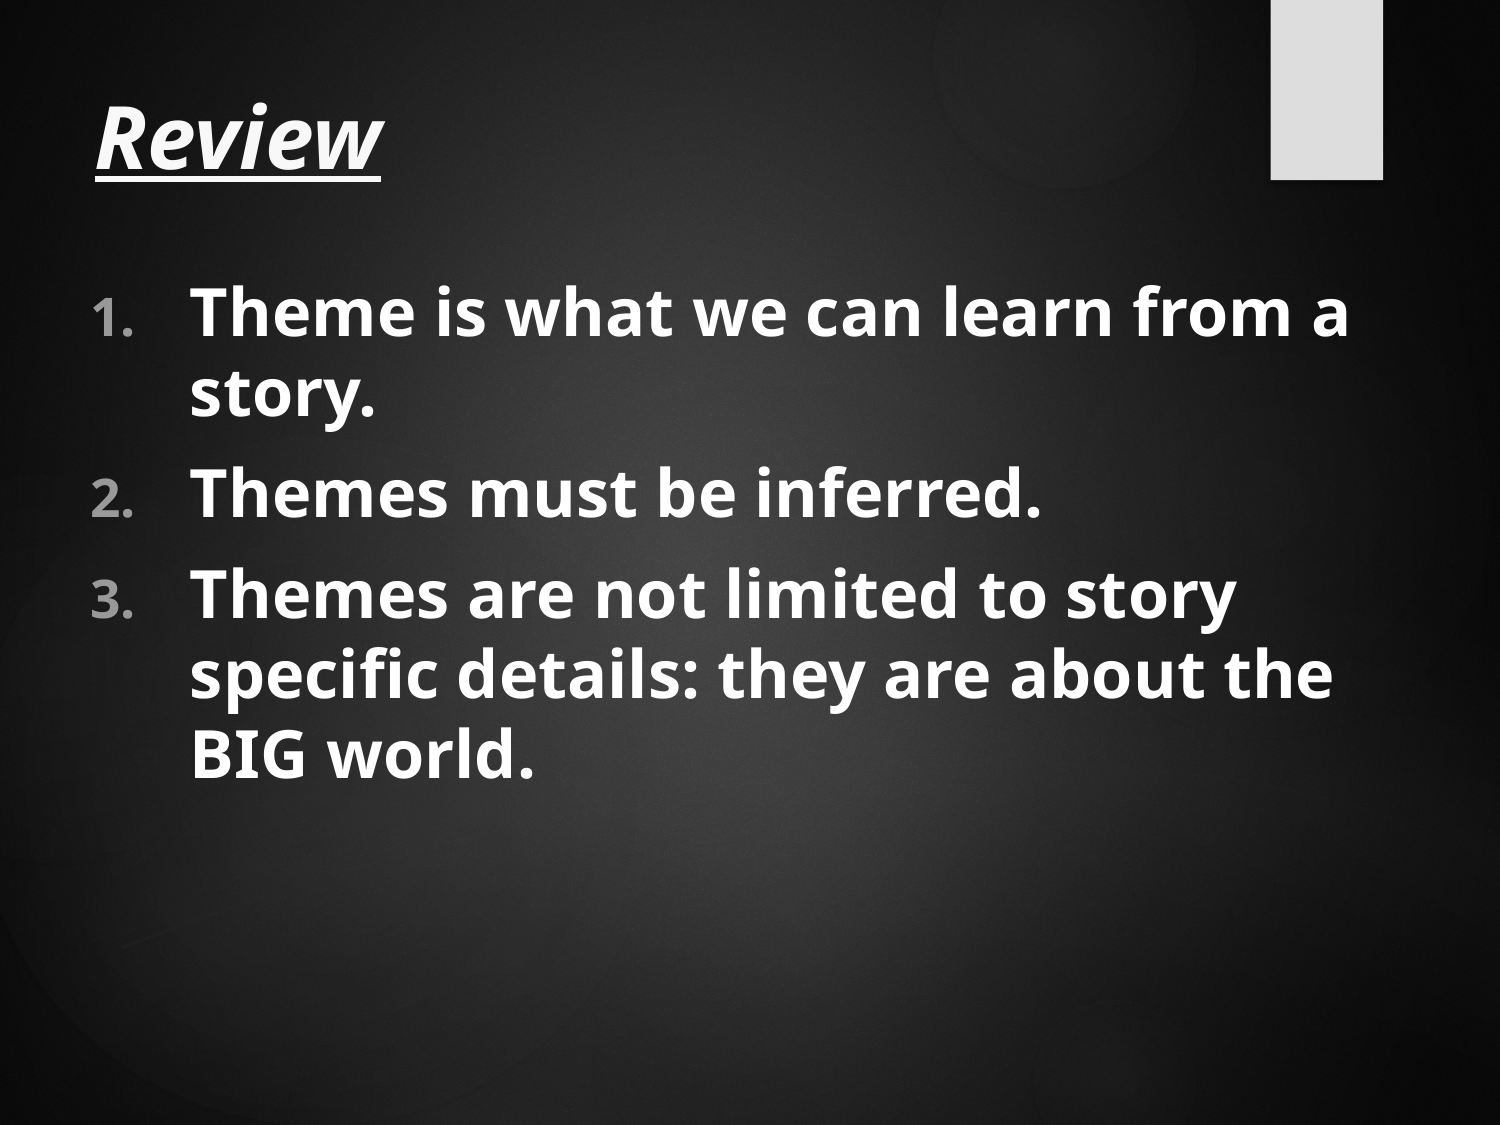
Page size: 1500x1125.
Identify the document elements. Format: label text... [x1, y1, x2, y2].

list Theme is what we can learn from a story. Themes must be inferred. Themes are not limited to story specific details: they are about the BIG world. [75, 262, 1450, 1005]
title Review [79, 74, 1237, 262]
